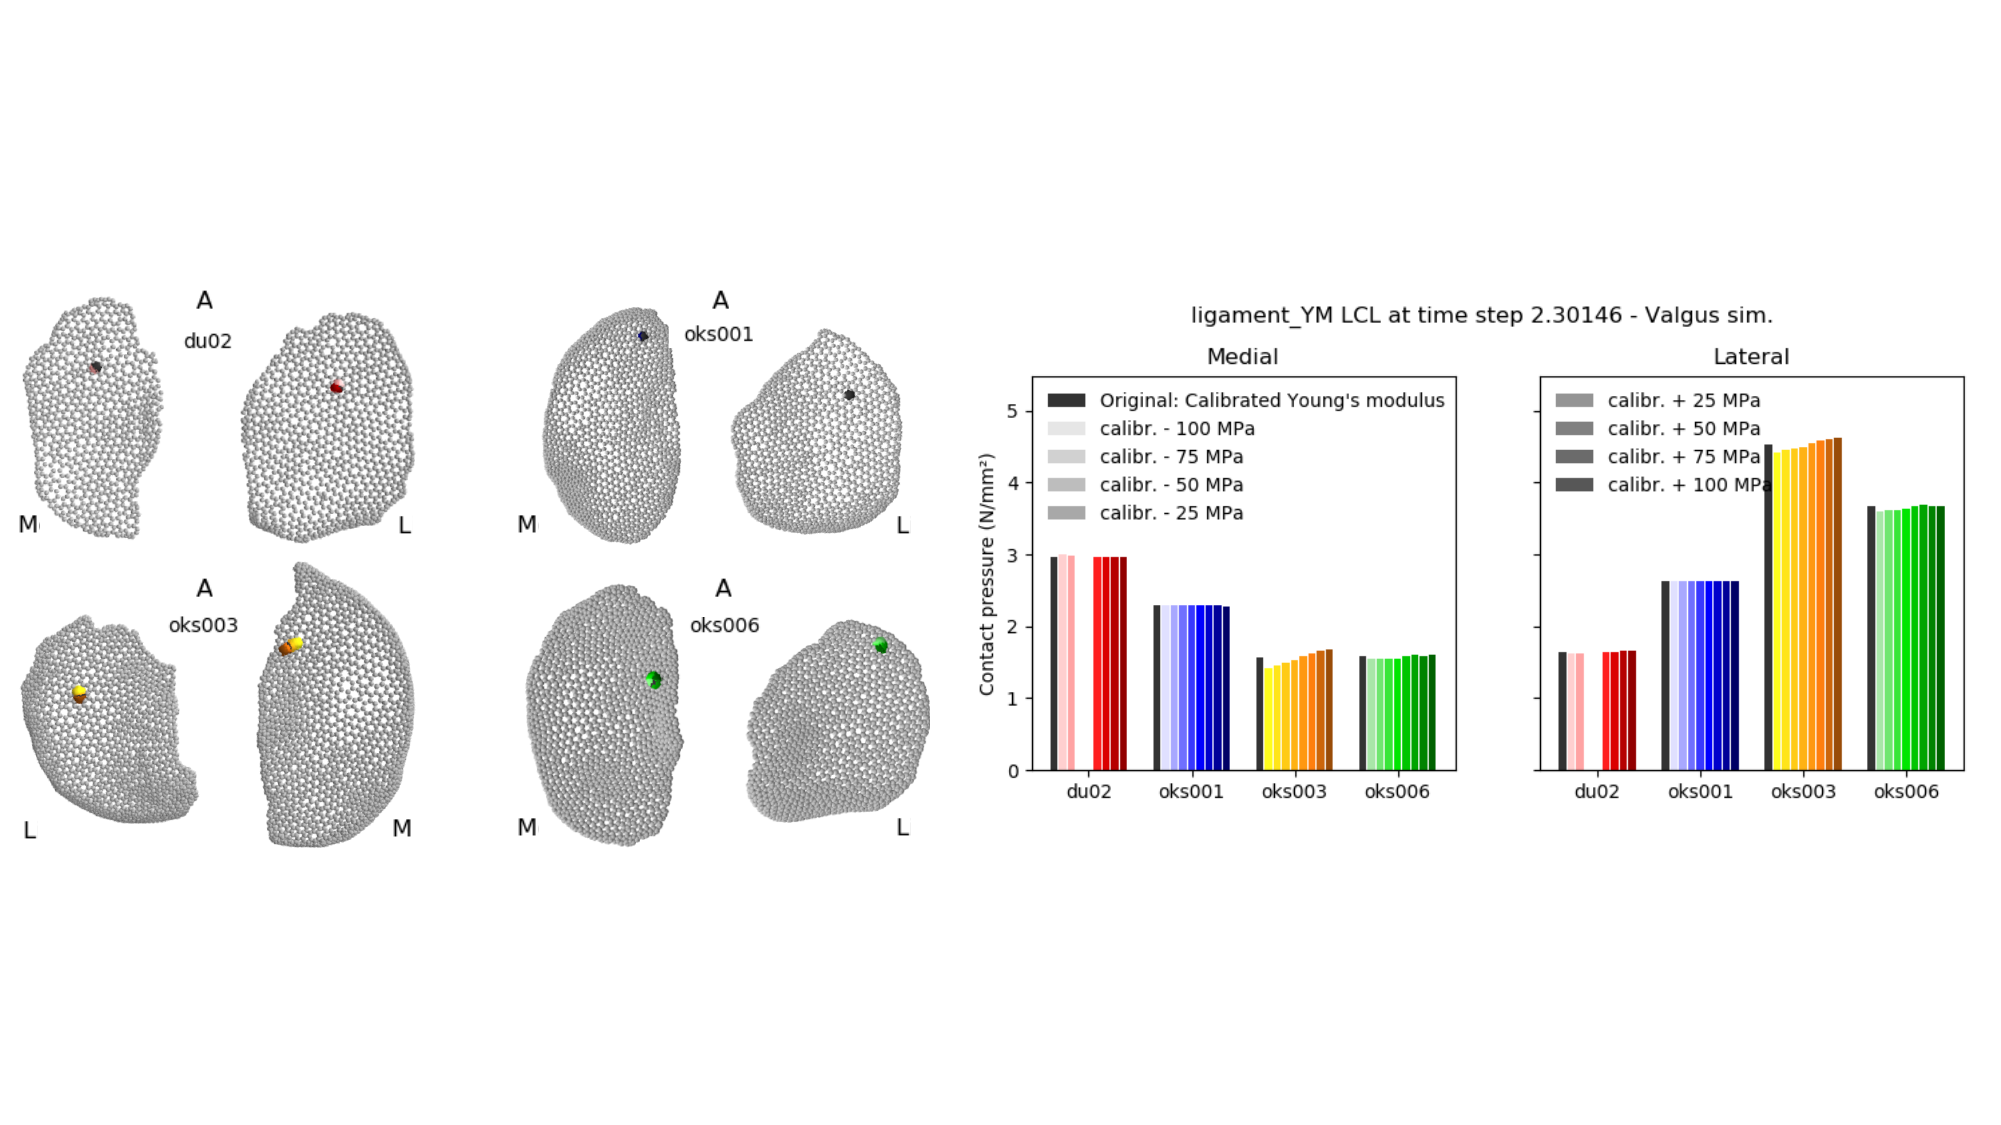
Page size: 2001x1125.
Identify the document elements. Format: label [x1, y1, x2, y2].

picture [0, 274, 460, 926]
picture [968, 296, 1980, 829]
picture [495, 238, 948, 856]
